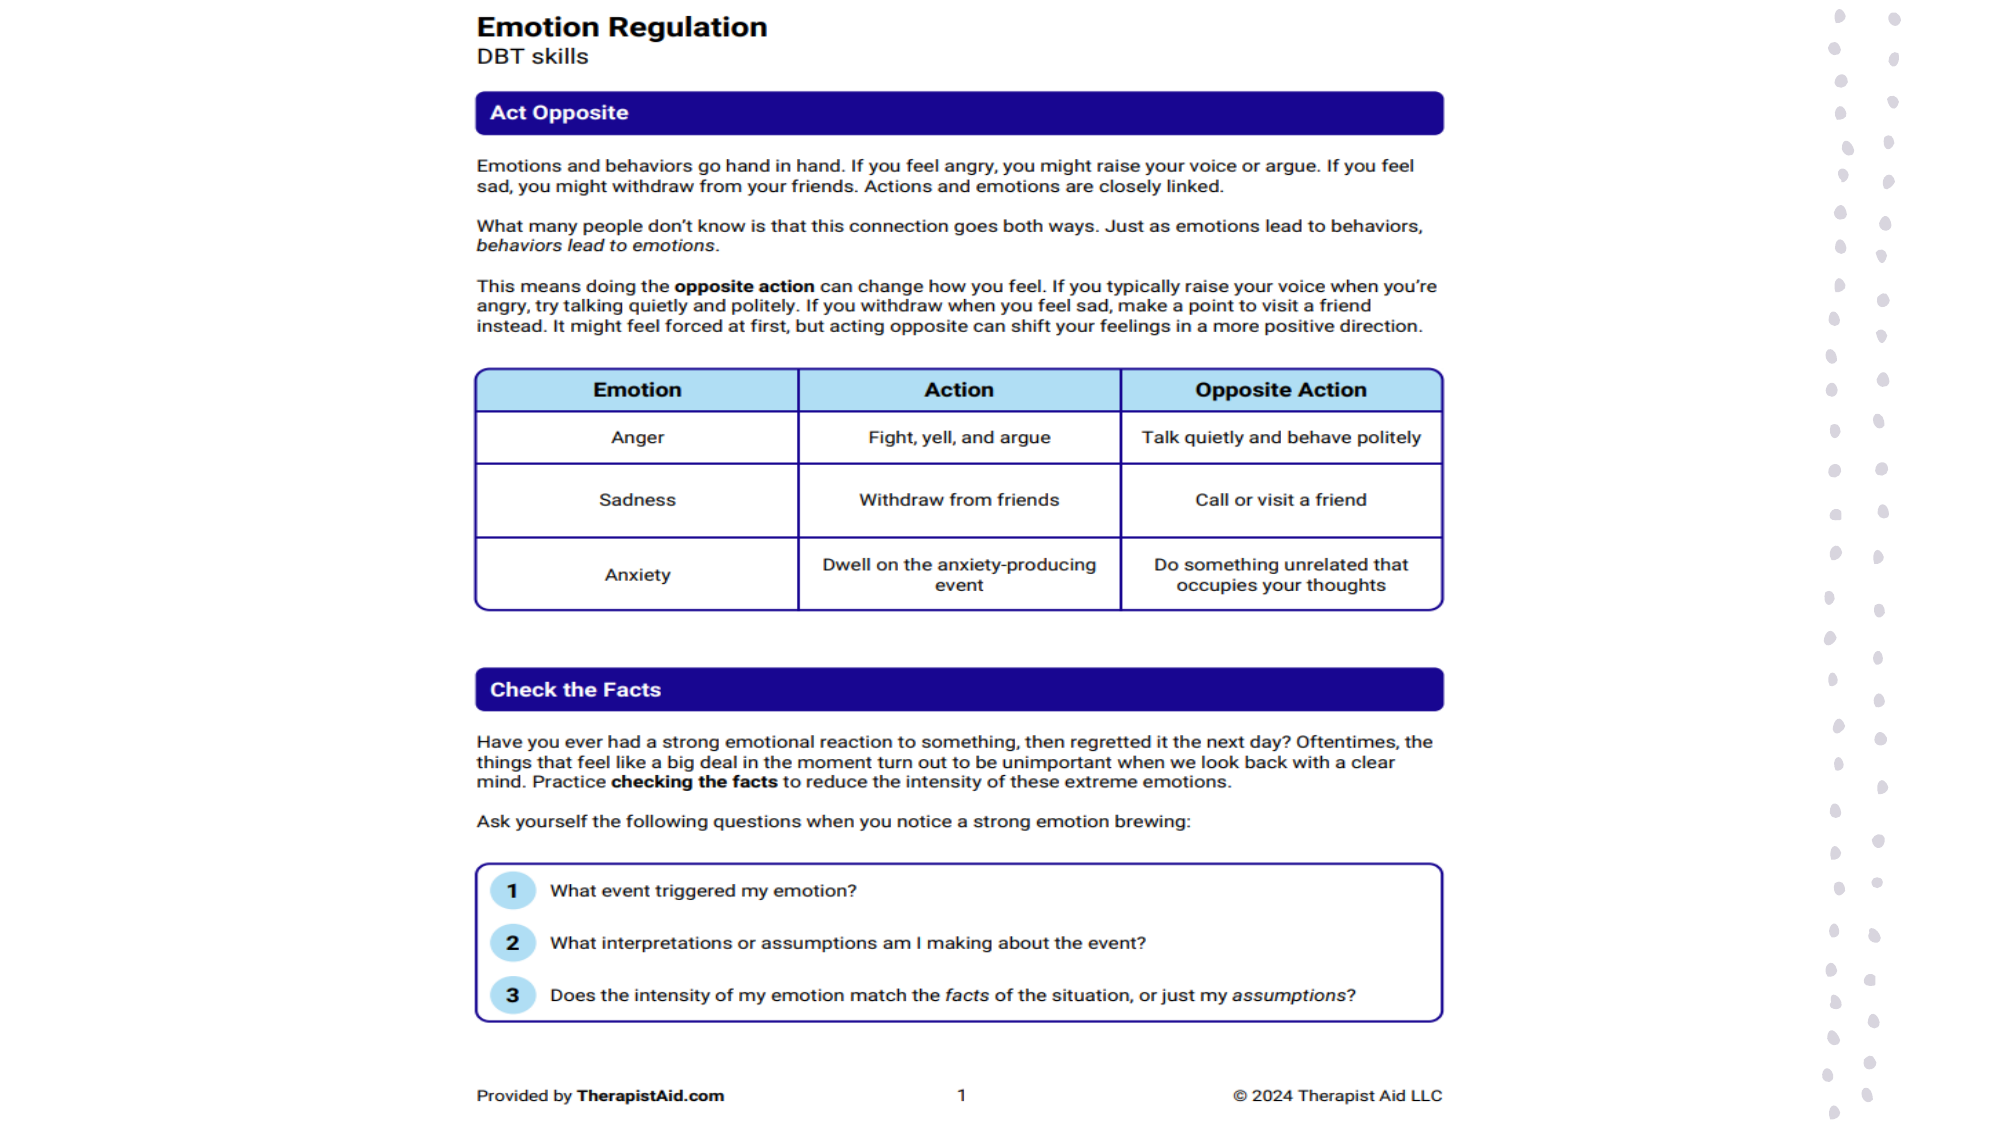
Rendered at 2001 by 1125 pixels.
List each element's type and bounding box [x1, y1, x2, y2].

picture [446, 0, 1467, 1125]
